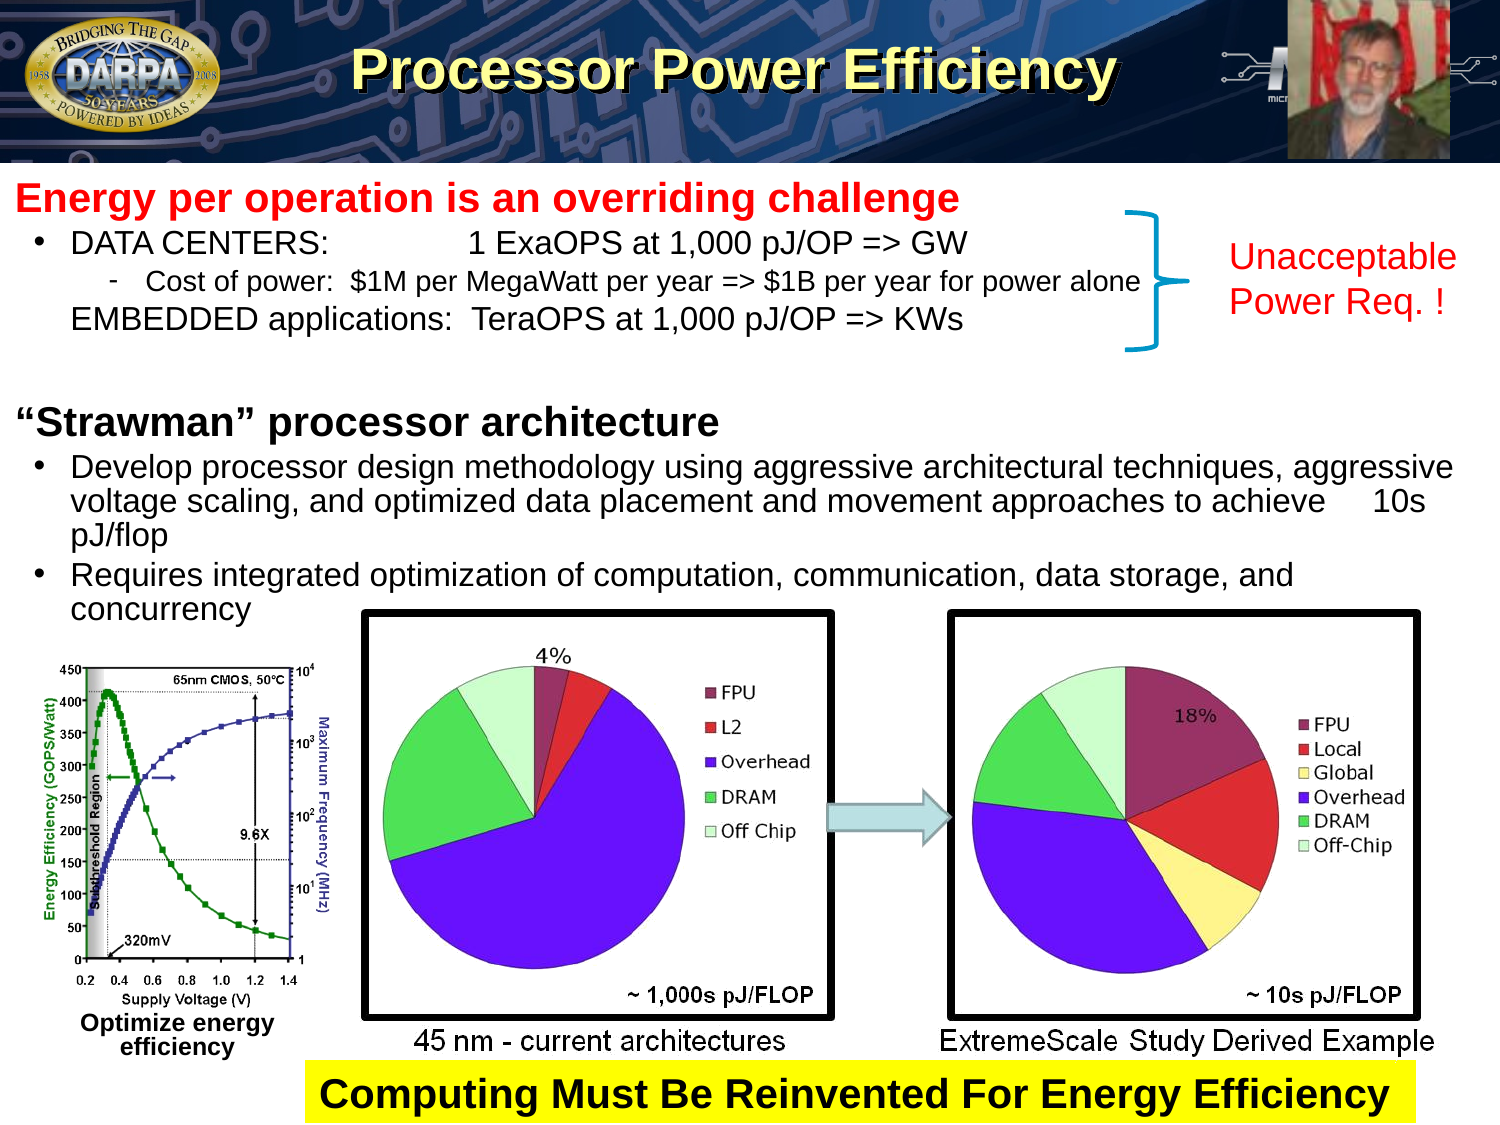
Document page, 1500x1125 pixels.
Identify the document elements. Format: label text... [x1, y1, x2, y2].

text_box Computing Must Be Reinvented For Energy Efficiency [304, 1074, 1418, 1125]
text_box Unacceptable Power Req. ! [1214, 224, 1473, 330]
text_box [1124, 211, 1189, 351]
text_box Energy per operation is an overriding challenge DATA CENTERS: 1 ExaOPS at 1,000 pJ/OP => GW Cost of power: $1M per MegaWatt per year => $1B per year for power alone EMBEDDED applications: TeraOPS at 1,000 pJ/OP => KWs [0, 171, 1500, 345]
title Processor Power Efficiency [96, 18, 1282, 127]
picture [39, 608, 1453, 1066]
text_box “Strawman” processor architecture Develop processor design methodology using aggressive architectural techniques, aggressive voltage scaling, and optimized data placement and movement approaches to achieve 10s pJ/flop Requires integrated optimization of computation, communication, data storage, and concurrency [0, 395, 1500, 635]
text_box Optimize energy efficiency [31, 1005, 291, 1068]
picture [0, 0, 1500, 163]
